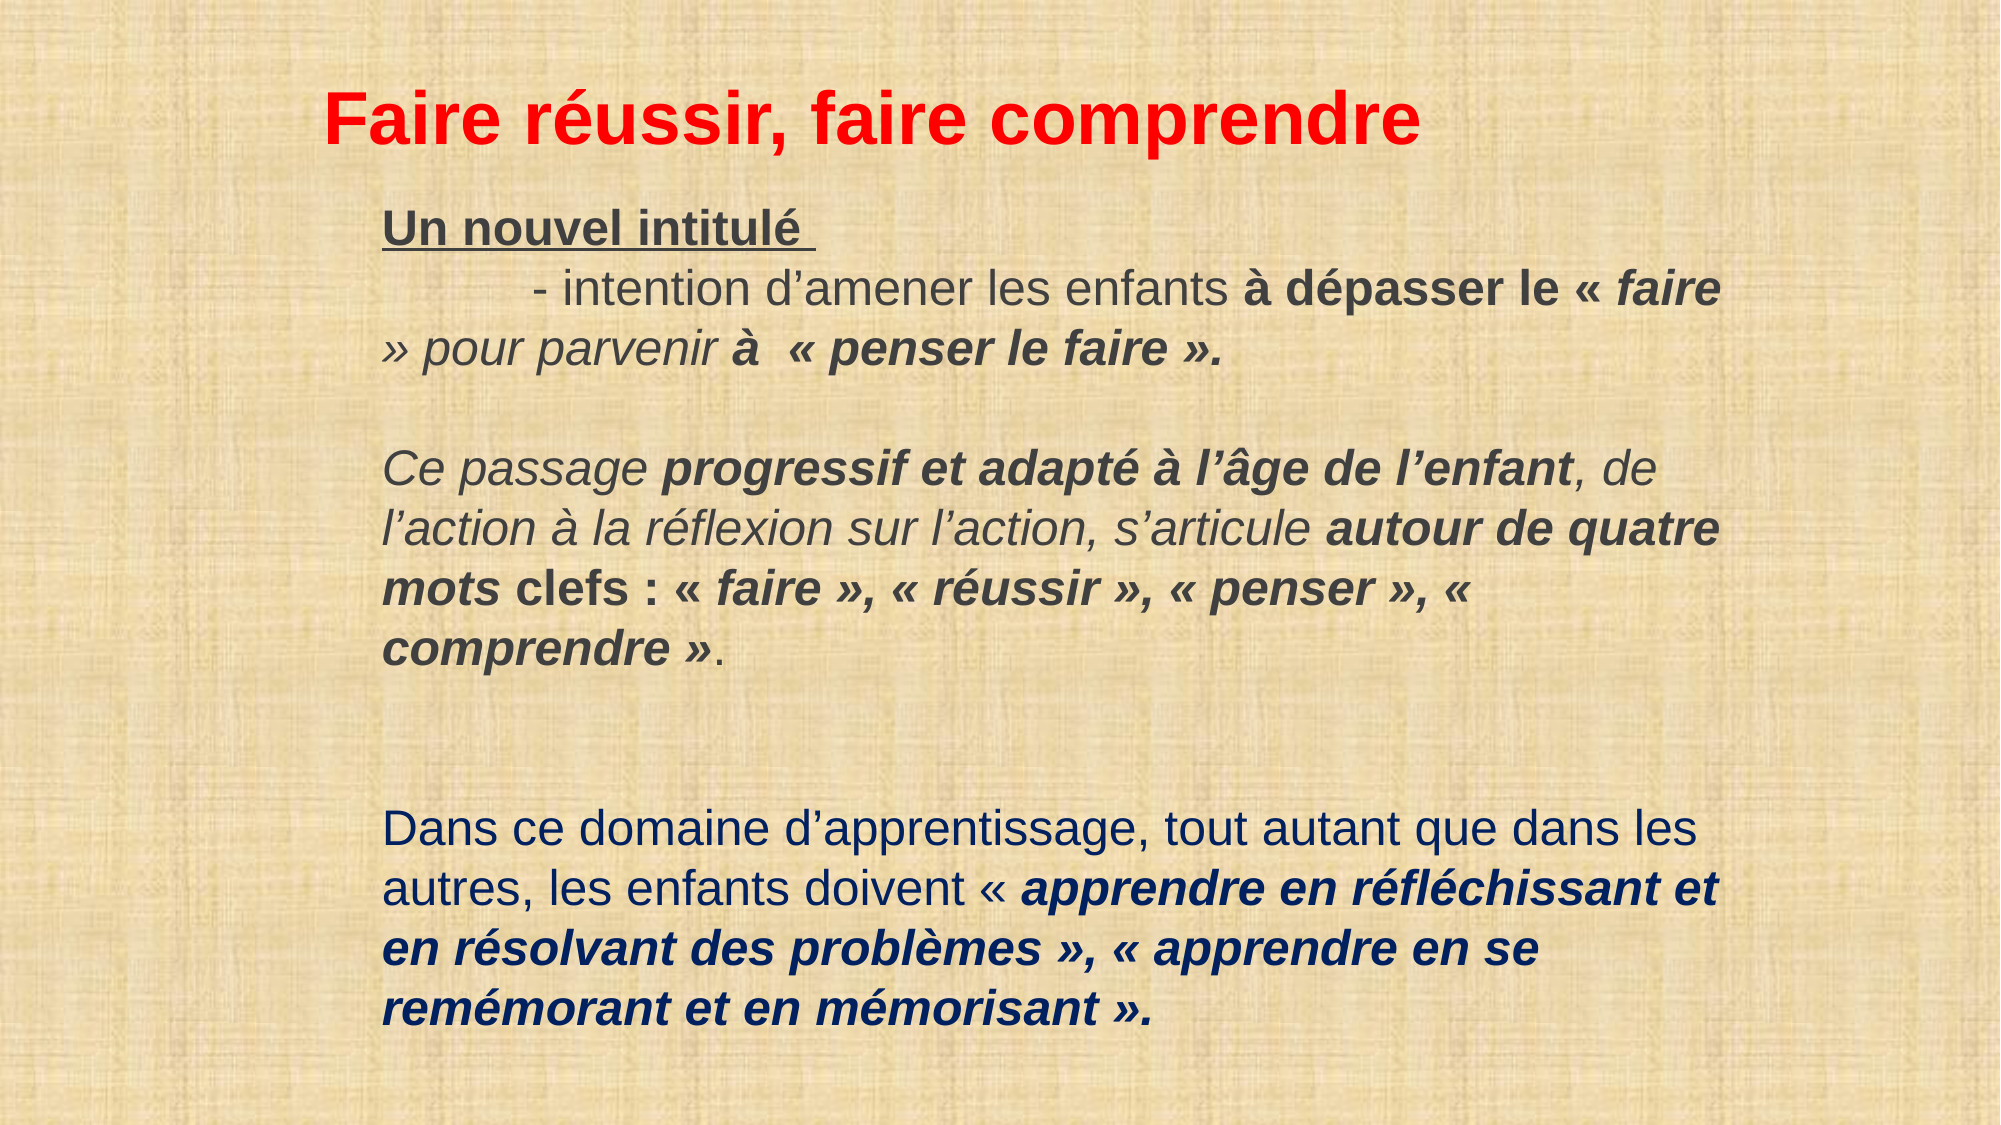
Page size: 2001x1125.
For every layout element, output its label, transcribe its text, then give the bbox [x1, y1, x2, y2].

text_box Un nouvel intitulé - intention d’amener les enfants à dépasser le « faire » pour parvenir à « penser le faire ». Ce passage progressif et adapté à l’âge de l’enfant, de l’action à la réflexion sur l’action, s’articule autour de quatre mots clefs : « faire », « réussir », « penser », « comprendre ». Dans ce domaine d’apprentissage, tout autant que dans les autres, les enfants doivent « apprendre en réfléchissant et en résolvant des problèmes », « apprendre en se remémorant et en mémorisant ». [367, 187, 1751, 1038]
text_box Faire réussir, faire comprendre [308, 46, 1751, 168]
